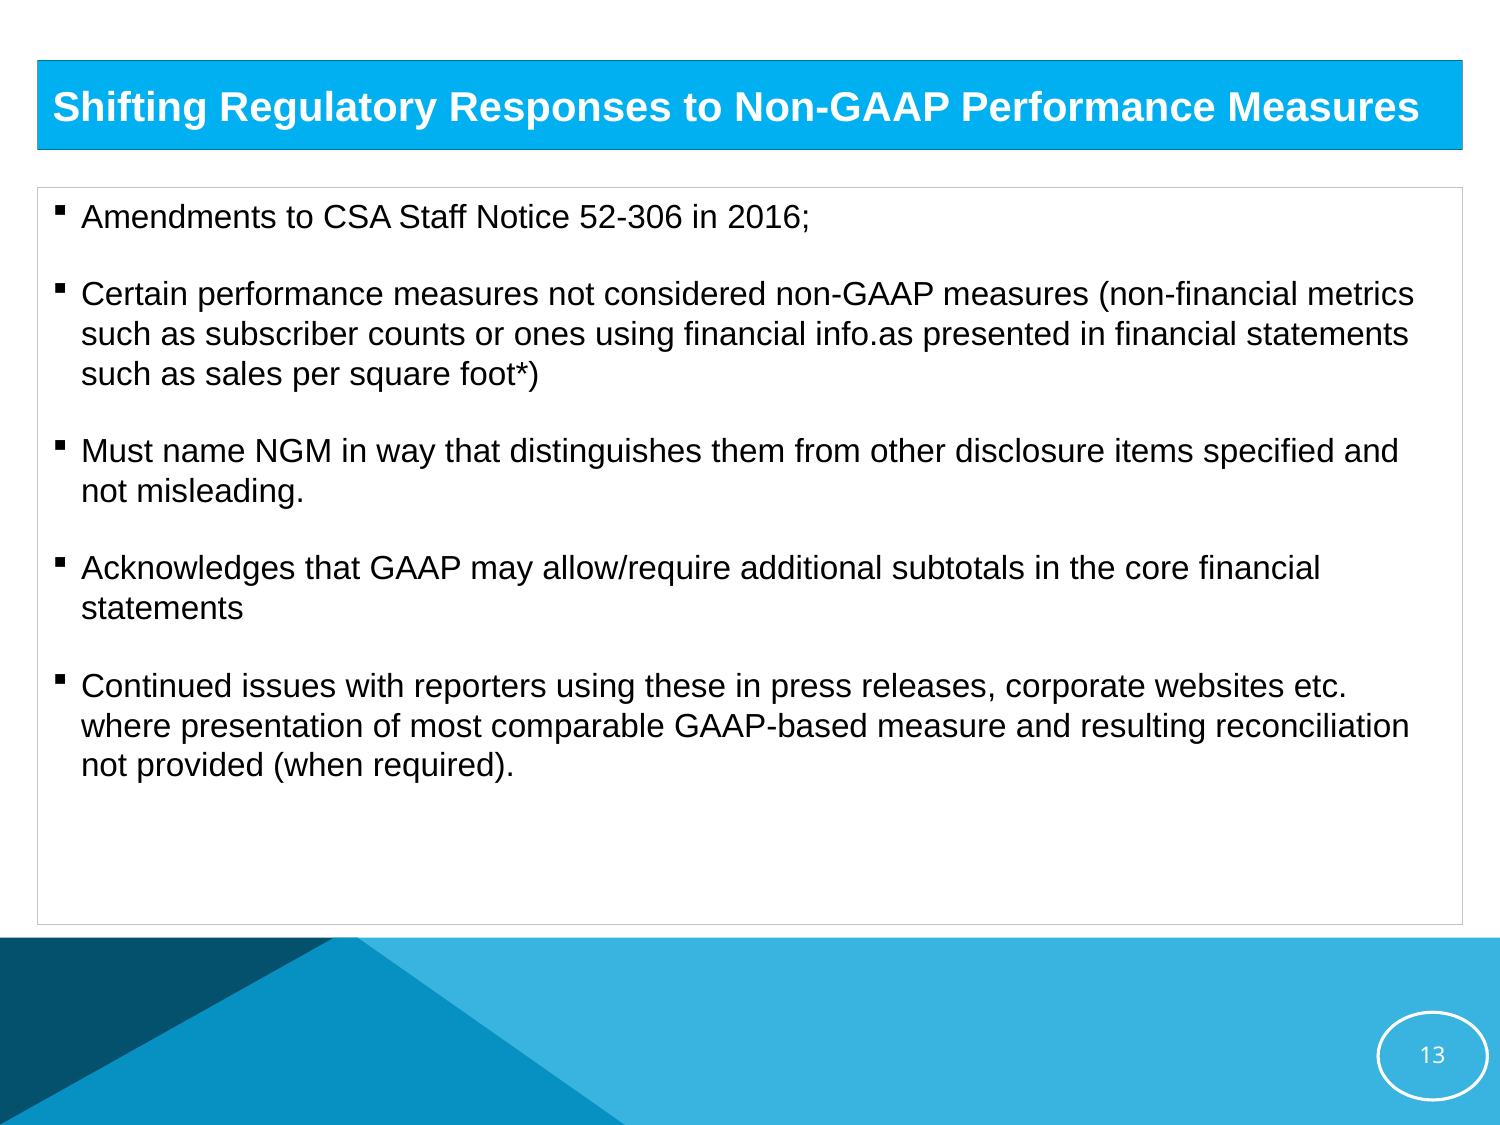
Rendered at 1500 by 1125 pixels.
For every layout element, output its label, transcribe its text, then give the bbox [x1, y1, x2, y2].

title Shifting Regulatory Responses to Non-GAAP Performance Measures [37, 60, 1463, 150]
list Amendments to CSA Staff Notice 52-306 in 2016; Certain performance measures not considered non-GAAP measures (non-financial metrics such as subscriber counts or ones using financial info.as presented in financial statements such as sales per square foot*) Must name NGM in way that distinguishes them from other disclosure items specified and not misleading. Acknowledges that GAAP may allow/require additional subtotals in the core financial statements Continued issues with reporters using these in press releases, corporate websites etc. where presentation of most comparable GAAP-based measure and resulting reconciliation not provided (when required). [37, 187, 1463, 925]
slide_number 13 [1376, 1010, 1489, 1102]
